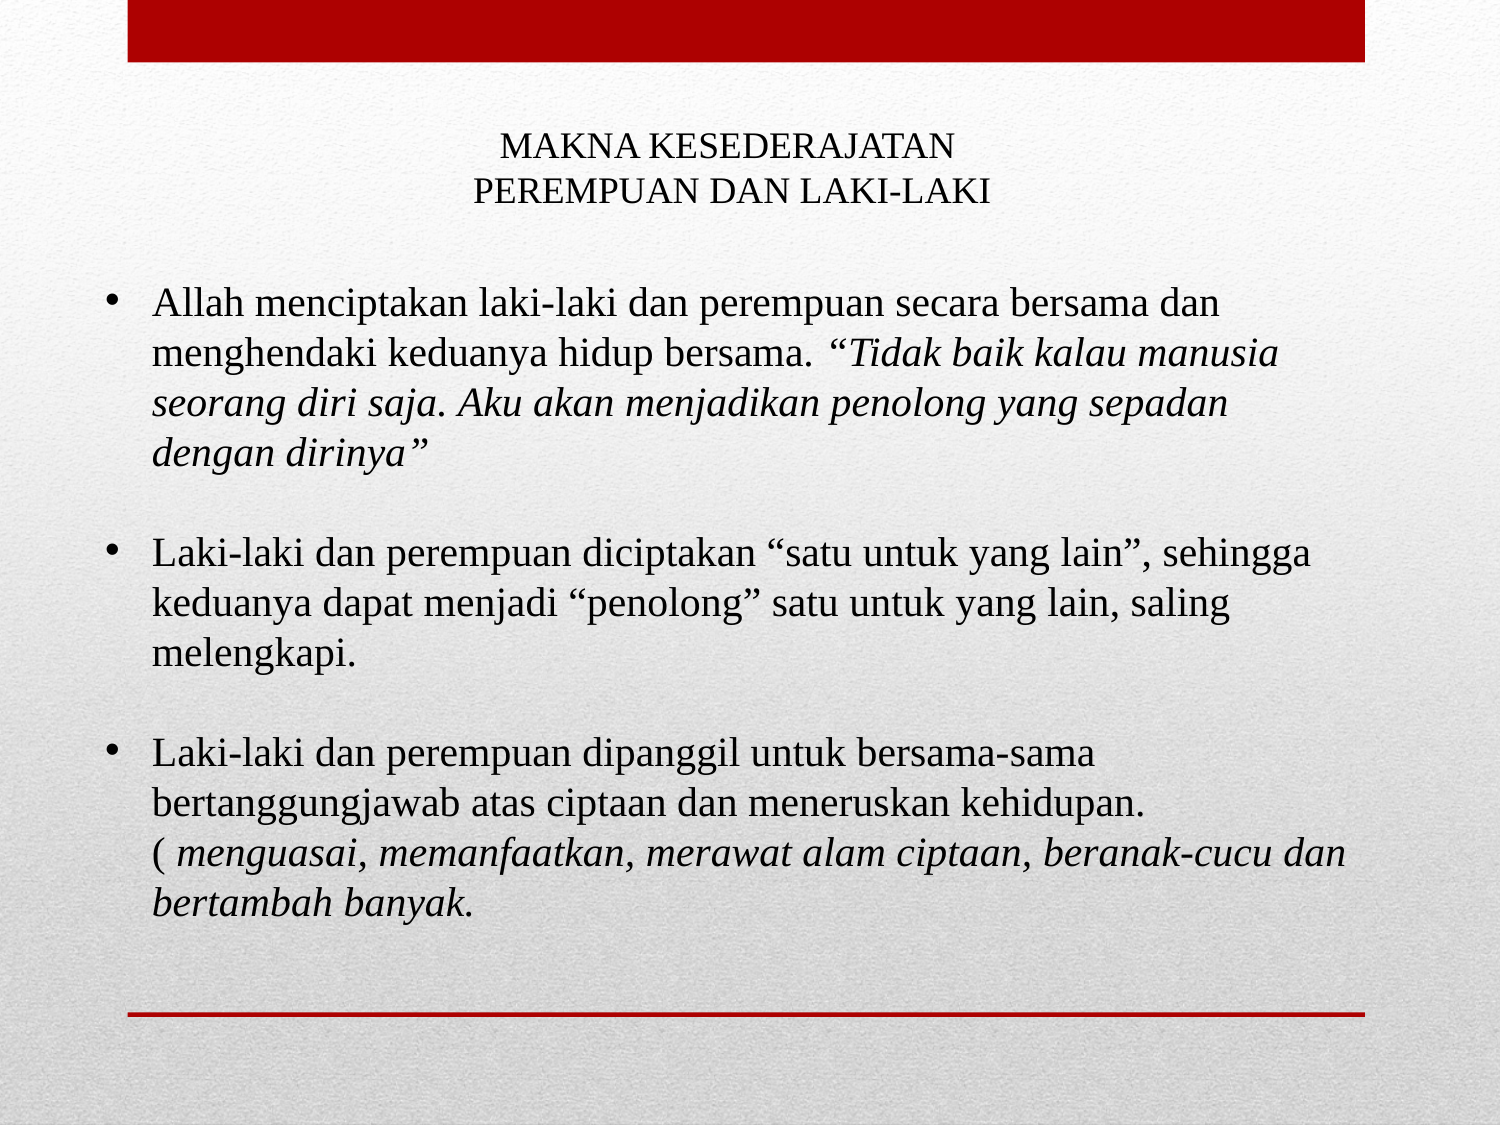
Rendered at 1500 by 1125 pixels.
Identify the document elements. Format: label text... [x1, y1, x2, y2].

text_box Allah menciptakan laki-laki dan perempuan secara bersama dan menghendaki keduanya hidup bersama. “Tidak baik kalau manusia seorang diri saja. Aku akan menjadikan penolong yang sepadan dengan dirinya” Laki-laki dan perempuan diciptakan “satu untuk yang lain”, sehingga keduanya dapat menjadi “penolong” satu untuk yang lain, saling melengkapi. Laki-laki dan perempuan dipanggil untuk bersama-sama bertanggungjawab atas ciptaan dan meneruskan kehidupan. ( menguasai, memanfaatkan, merawat alam ciptaan, beranak-cucu dan bertambah banyak. [90, 267, 1378, 933]
text_box MAKNA KESEDERAJATAN PEREMPUAN DAN LAKI-LAKI [88, 113, 1376, 219]
